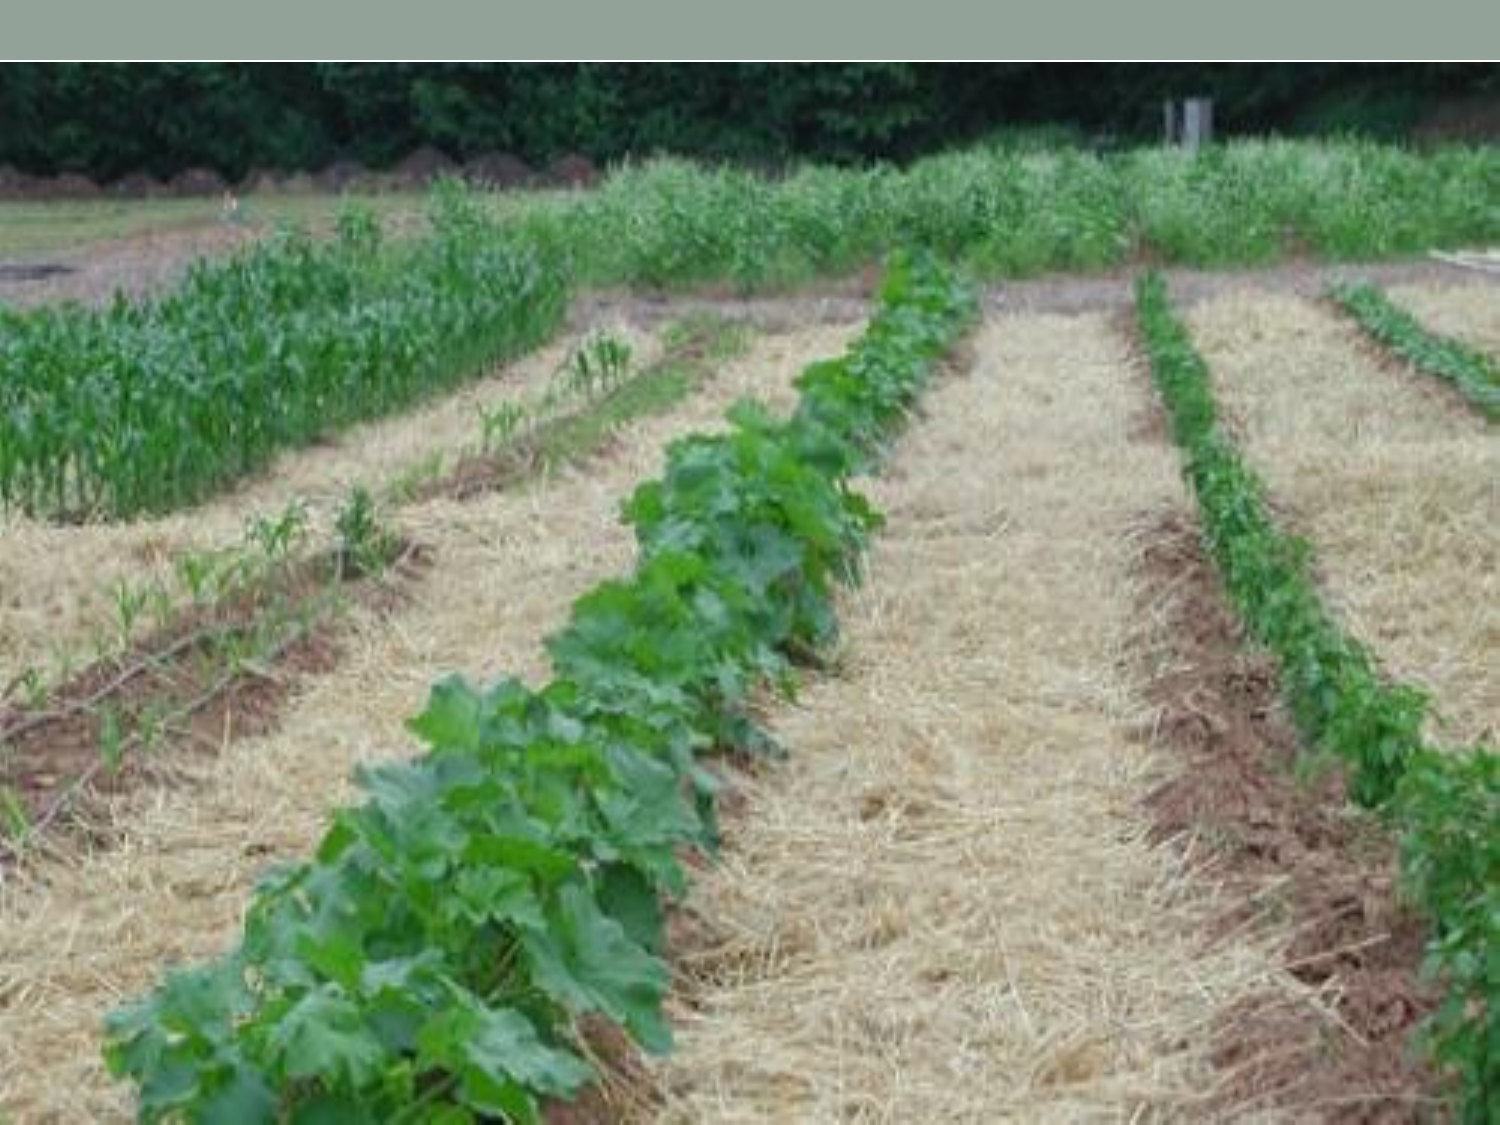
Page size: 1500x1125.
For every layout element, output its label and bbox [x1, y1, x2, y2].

list [0, 62, 1500, 1125]
